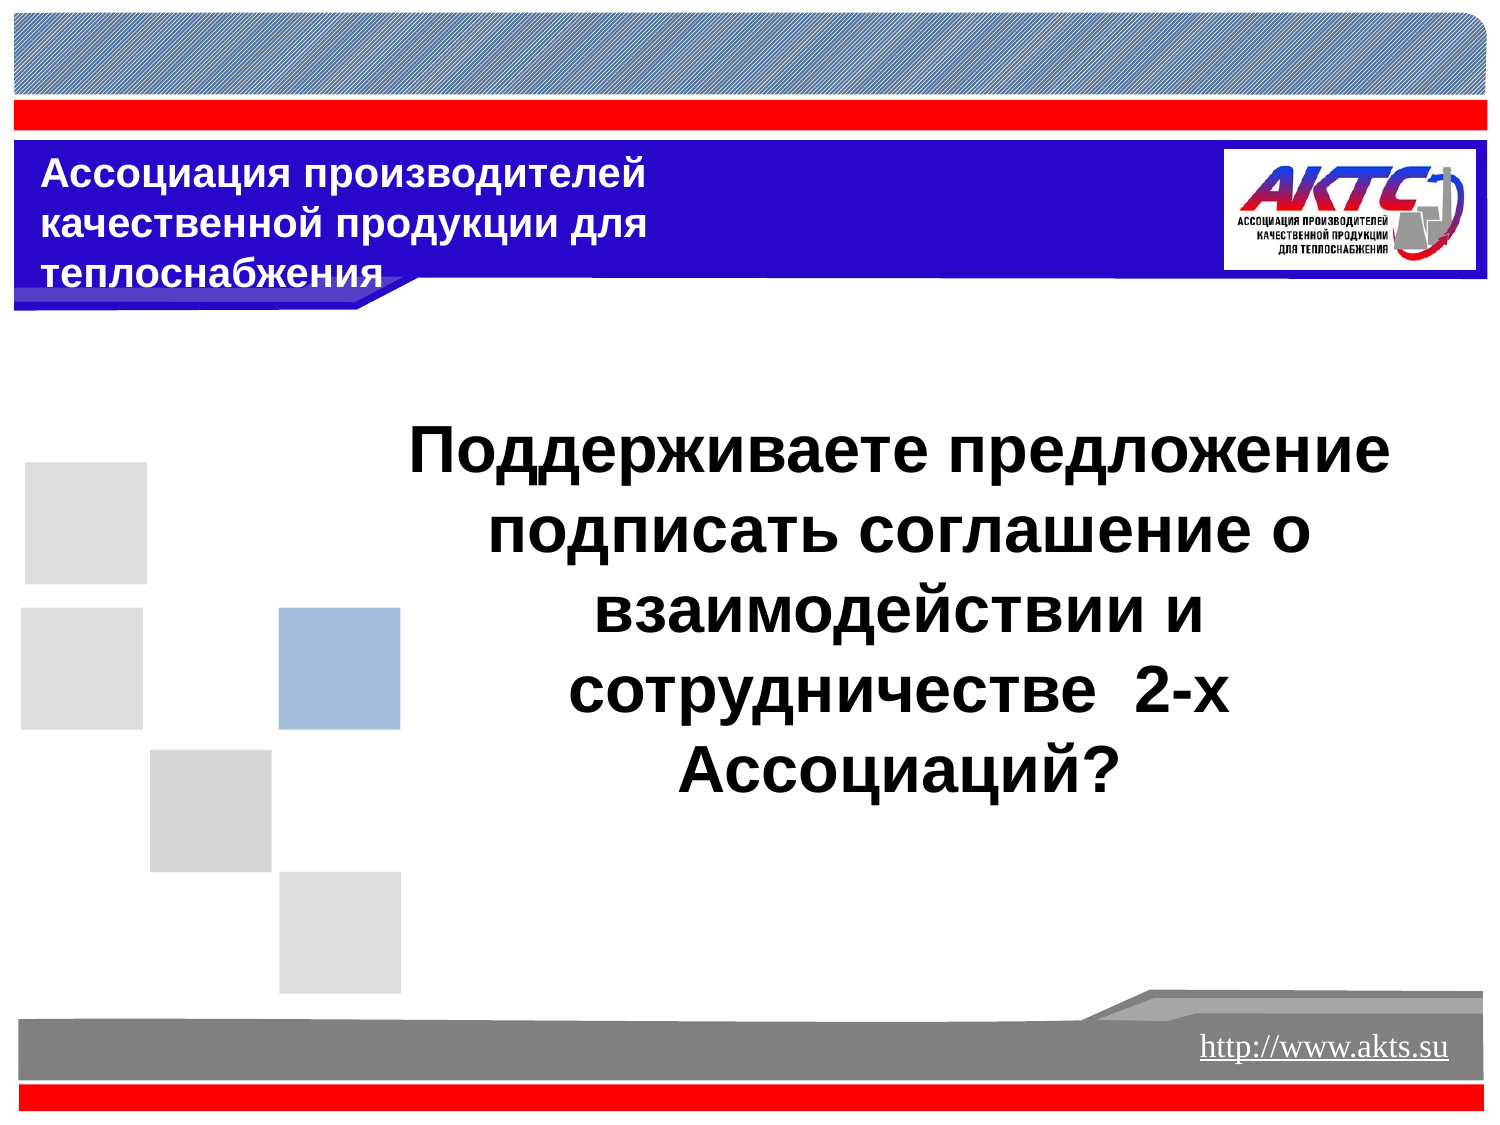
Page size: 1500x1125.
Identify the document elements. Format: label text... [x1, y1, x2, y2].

subtitle http://www.akts.su [1174, 1016, 1465, 1083]
title Поддерживаете предложение подписать соглашение о взаимодействии и сотрудничестве 2-х Ассоциаций? [349, 374, 1451, 538]
picture [1224, 149, 1476, 270]
